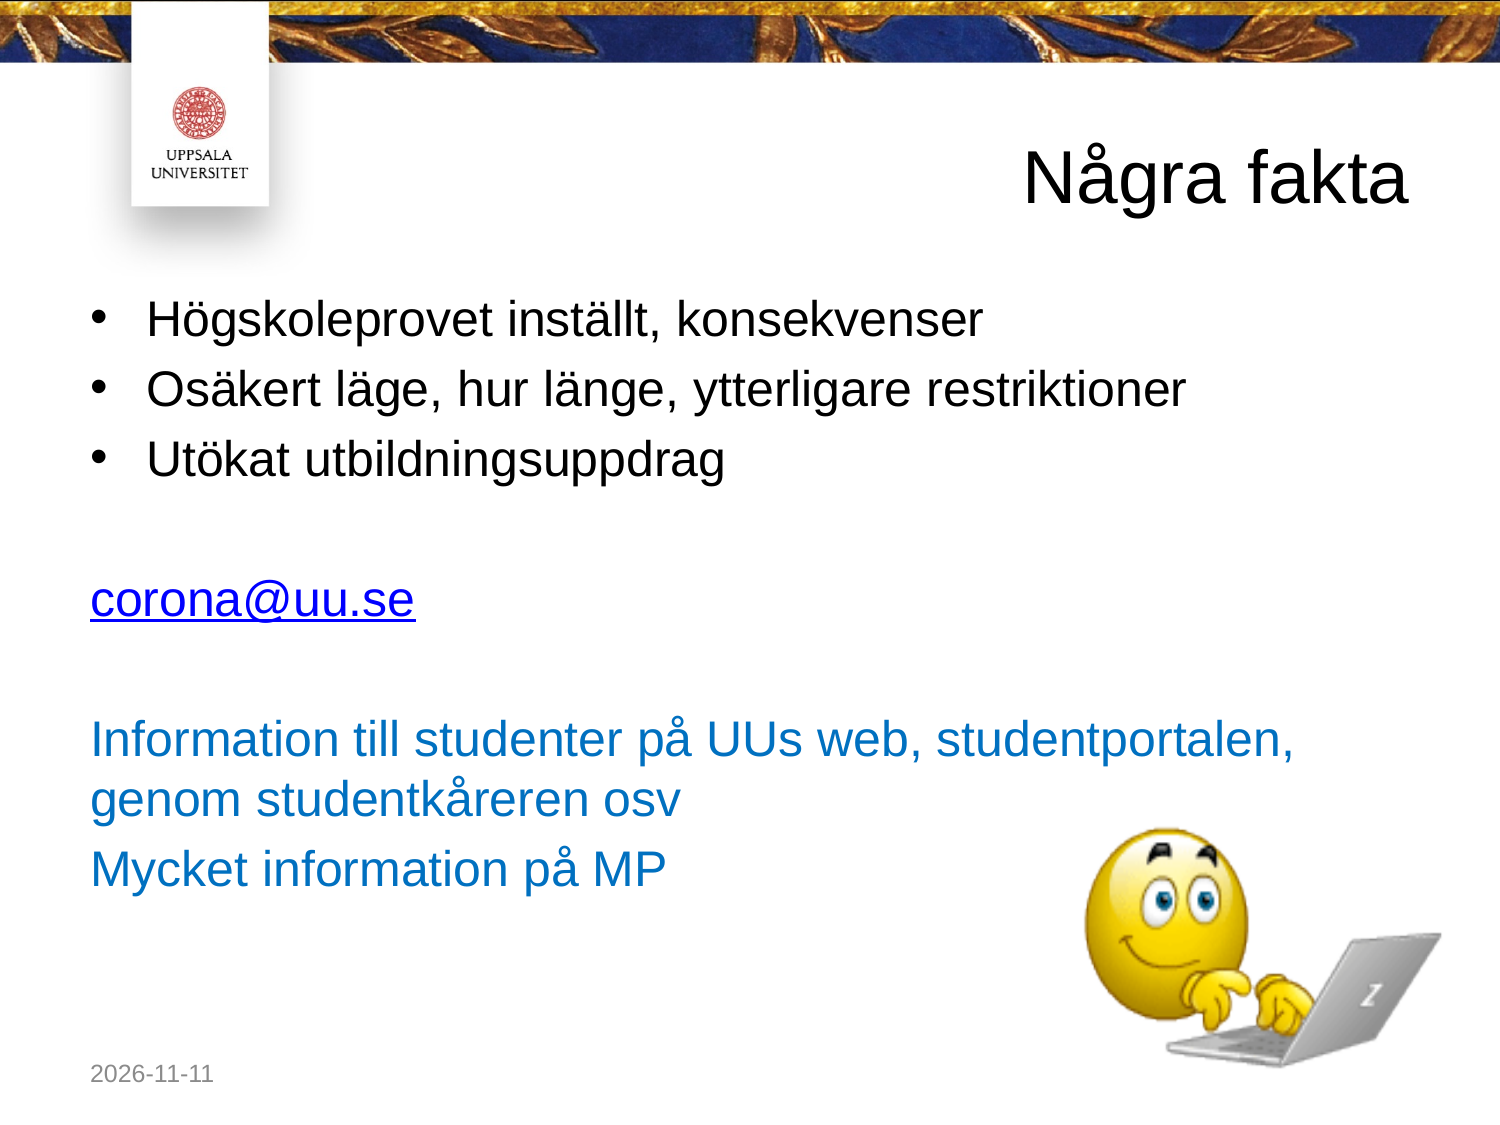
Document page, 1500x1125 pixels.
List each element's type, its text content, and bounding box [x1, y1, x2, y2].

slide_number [75, 1042, 425, 1103]
title Några fakta [324, 79, 1425, 268]
picture [0, 0, 1500, 1125]
list Högskoleprovet inställt, konsekvenser Osäkert läge, hur länge, ytterligare restriktioner Utökat utbildningsuppdrag corona@uu.se Information till studenter på UUs web, studentportalen, genom studentkåreren osv Mycket information på MP [75, 278, 1425, 1005]
